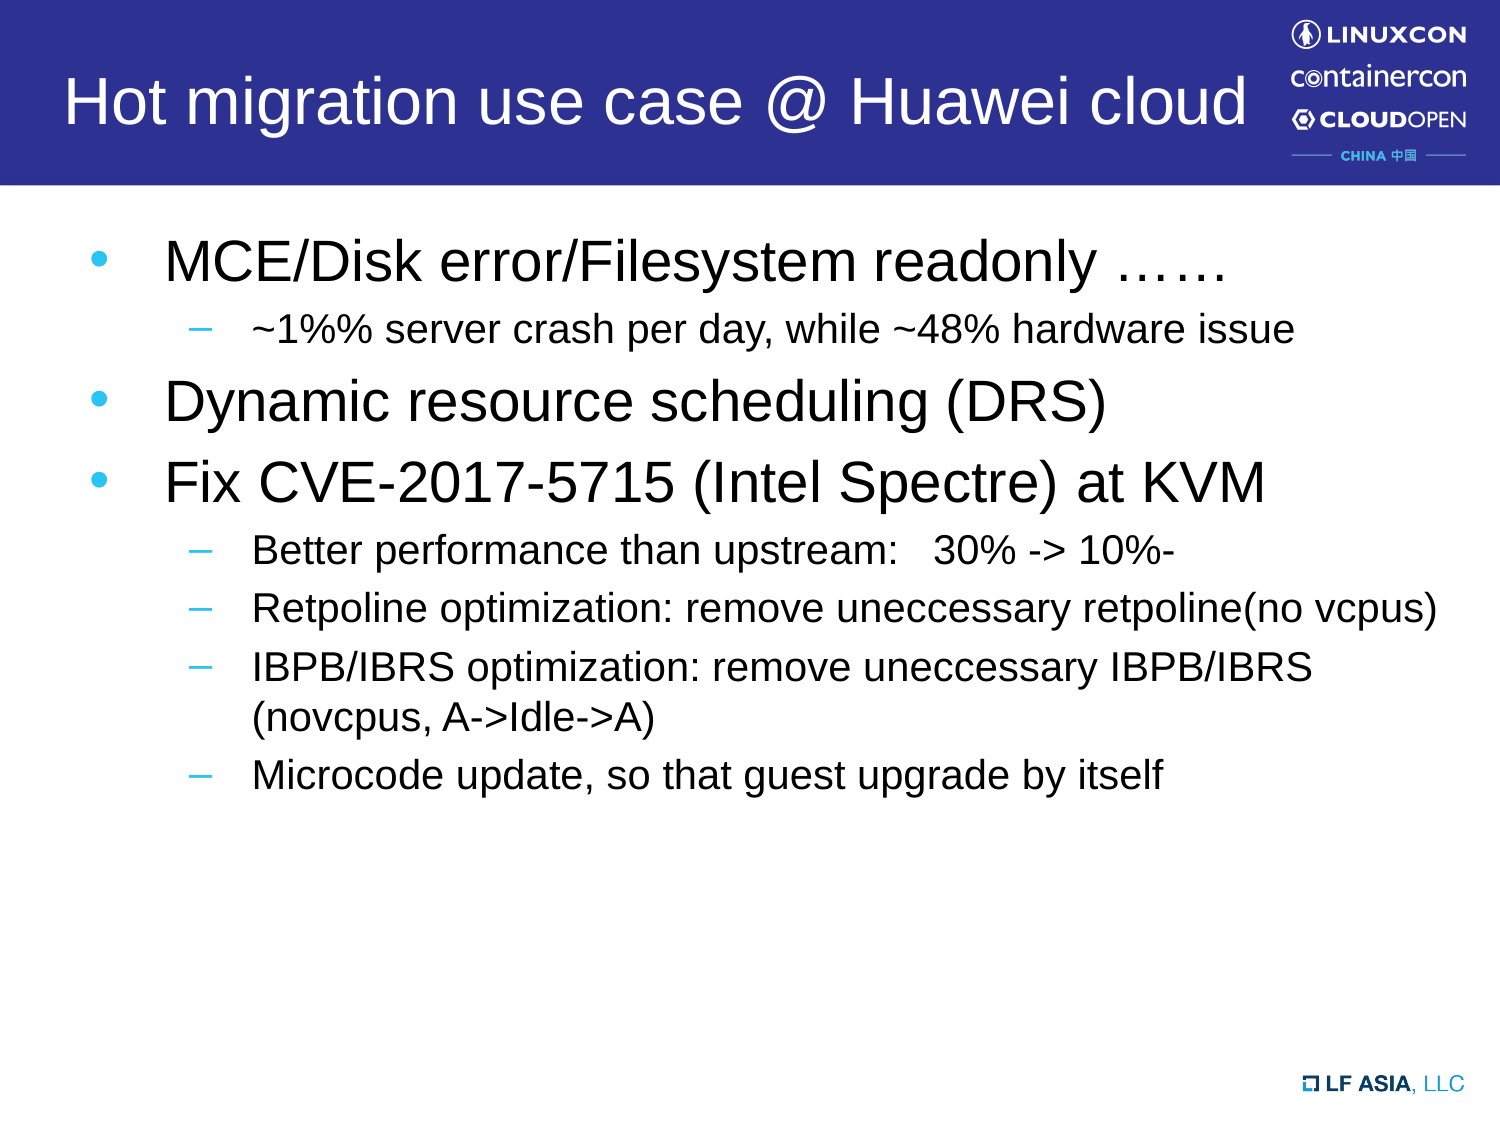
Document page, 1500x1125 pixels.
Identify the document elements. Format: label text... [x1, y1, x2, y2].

list MCE/Disk error/Filesystem readonly …… ~1%% server crash per day, while ~48% hardware issue Dynamic resource scheduling (DRS) Fix CVE-2017-5715 (Intel Spectre) at KVM Better performance than upstream: 30% -> 10%- Retpoline optimization: remove uneccessary retpoline(no vcpus) IBPB/IBRS optimization: remove uneccessary IBPB/IBRS (novcpus, A->Idle->A) Microcode update, so that guest upgrade by itself [74, 215, 1463, 1080]
picture [1038, 0, 1500, 244]
title Hot migration use case @ Huawei cloud [48, 10, 1318, 186]
picture [1283, 1046, 1479, 1112]
